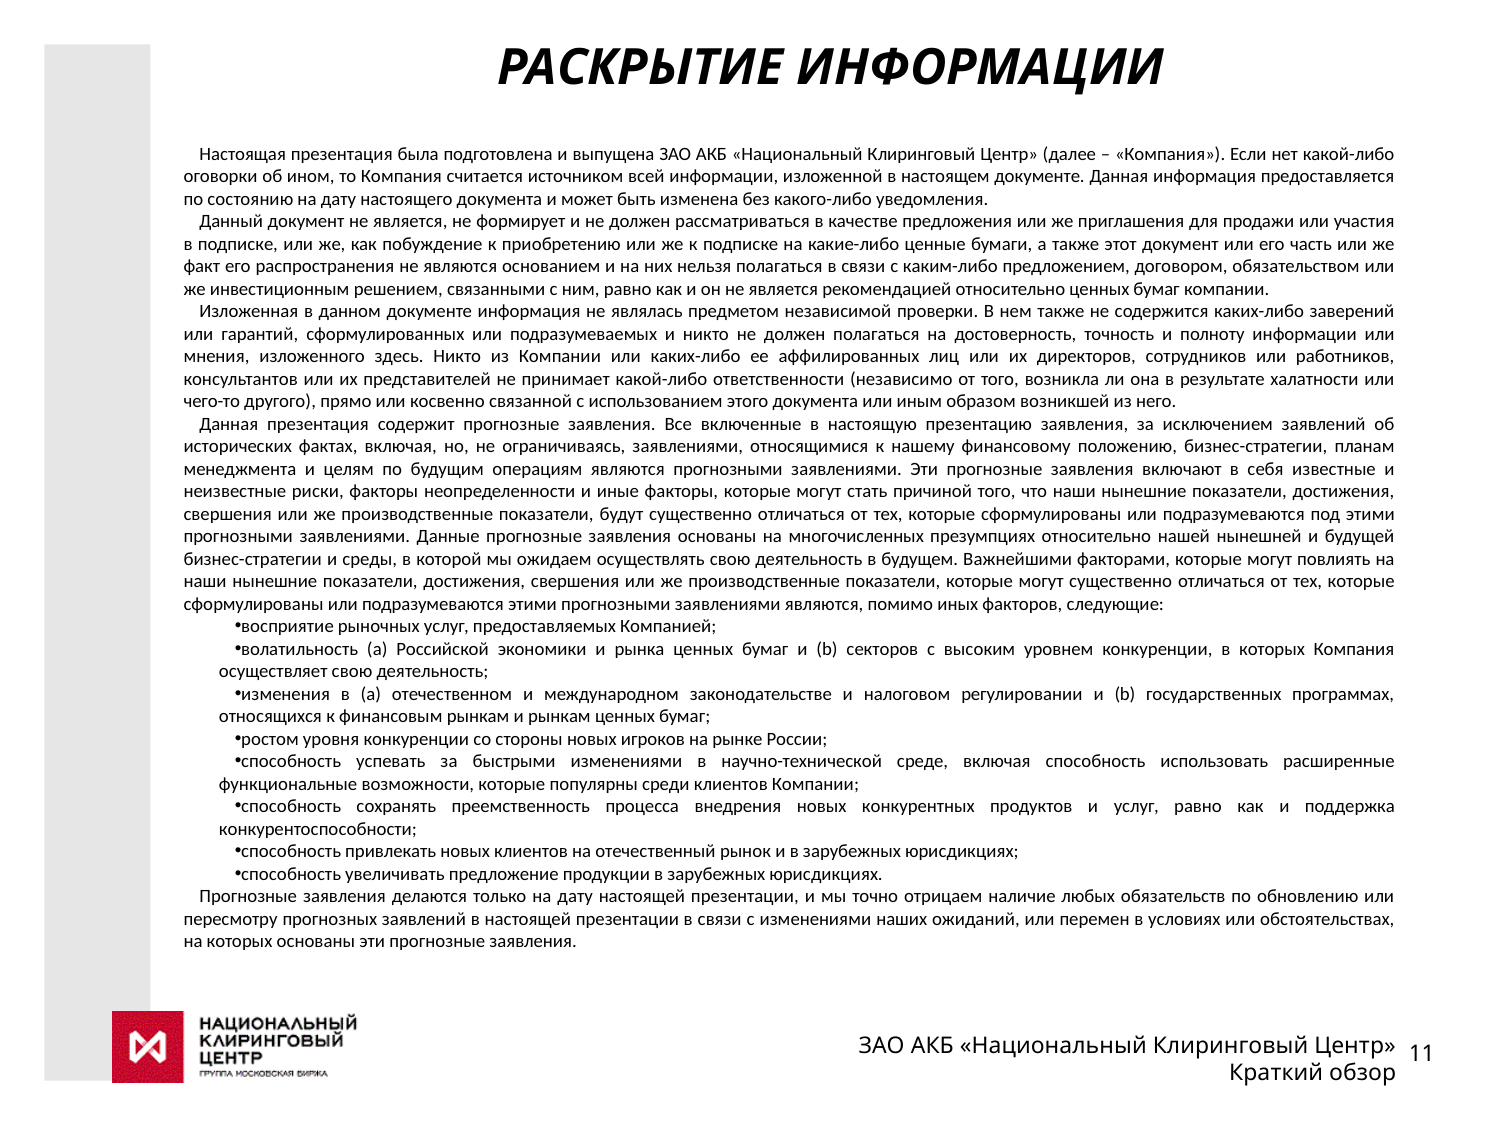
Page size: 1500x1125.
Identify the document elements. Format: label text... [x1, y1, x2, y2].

text_box ЗАО АКБ «Национальный Клиринговый Центр» Краткий обзор [690, 1023, 1412, 1093]
text_box Настоящая презентация была подготовлена и выпущена ЗАО АКБ «Национальный Клиринговый Центр» (далее – «Компания»). Если нет какой-либо оговорки об ином, то Компания считается источником всей информации, изложенной в настоящем документе. Данная информация предоставляется по состоянию на дату настоящего документа и может быть изменена без какого-либо уведомления. Данный документ не является, не формирует и не должен рассматриваться в качестве предложения или же приглашения для продажи или участия в подписке, или же, как побуждение к приобретению или же к подписке на какие-либо ценные бумаги, а также этот документ или его часть или же факт его распространения не являются основанием и на них нельзя полагаться в связи с каким-либо предложением, договором, обязательством или же инвестиционным решением, связанными с ним, равно как и он не является рекомендацией относительно ценных бумаг компании. Изложенная в данном документе информация не являлась предметом независимой проверки. В нем также не содержится каких-либо заверений или гарантий, сформулированных или подразумеваемых и никто не должен полагаться на достоверность, точность и полноту информации или мнения, изложенного здесь. Никто из Компании или каких-либо ее аффилированных лиц или их директоров, сотрудников или работников, консультантов или их представителей не принимает какой-либо ответственности (независимо от того, возникла ли она в результате халатности или чего-то другого), прямо или косвенно связанной с использованием этого документа или иным образом возникшей из него. Данная презентация содержит прогнозные заявления. Все включенные в настоящую презентацию заявления, за исключением заявлений об исторических фактах, включая, но, не ограничиваясь, заявлениями, относящимися к нашему финансовому положению, бизнес-стратегии, планам менеджмента и целям по будущим операциям являются прогнозными заявлениями. Эти прогнозные заявления включают в себя известные и неизвестные риски, факторы неопределенности и иные факторы, которые могут стать причиной того, что наши нынешние показатели, достижения, свершения или же производственные показатели, будут существенно отличаться от тех, которые сформулированы или подразумеваются под этими прогнозными заявлениями. Данные прогнозные заявления основаны на многочисленных презумпциях относительно нашей нынешней и будущей бизнес-стратегии и среды, в которой мы ожидаем осуществлять свою деятельность в будущем. Важнейшими факторами, которые могут повлиять на наши нынешние показатели, достижения, свершения или же производственные показатели, которые могут существенно отличаться от тех, которые сформулированы или подразумеваются этими прогнозными заявлениями являются, помимо иных факторов, следующие: восприятие рыночных услуг, предоставляемых Компанией; волатильность (а) Российской экономики и рынка ценных бумаг и (b) секторов с высоким уровнем конкуренции, в которых Компания осуществляет свою деятельность; изменения в (a) отечественном и международном законодательстве и налоговом регулировании и (b) государственных программах, относящихся к финансовым рынкам и рынкам ценных бумаг; ростом уровня конкуренции со стороны новых игроков на рынке России; способность успевать за быстрыми изменениями в научно-технической среде, включая способность использовать расширенные функциональные возможности, которые популярны среди клиентов Компании; способность сохранять преемственность процесса внедрения новых конкурентных продуктов и услуг, равно как и поддержка конкурентоспособности; способность привлекать новых клиентов на отечественный рынок и в зарубежных юрисдикциях; способность увеличивать предложение продукции в зарубежных юрисдикциях. Прогнозные заявления делаются только на дату настоящей презентации, и мы точно отрицаем наличие любых обязательств по обновлению или пересмотру прогнозных заявлений в настоящей презентации в связи с изменениями наших ожиданий, или перемен в условиях или обстоятельствах, на которых основаны эти прогнозные заявления. [168, 134, 1409, 959]
picture [111, 1011, 413, 1083]
text_box РАСКРЫТИЕ ИНФОРМАЦИИ [177, 27, 1486, 165]
